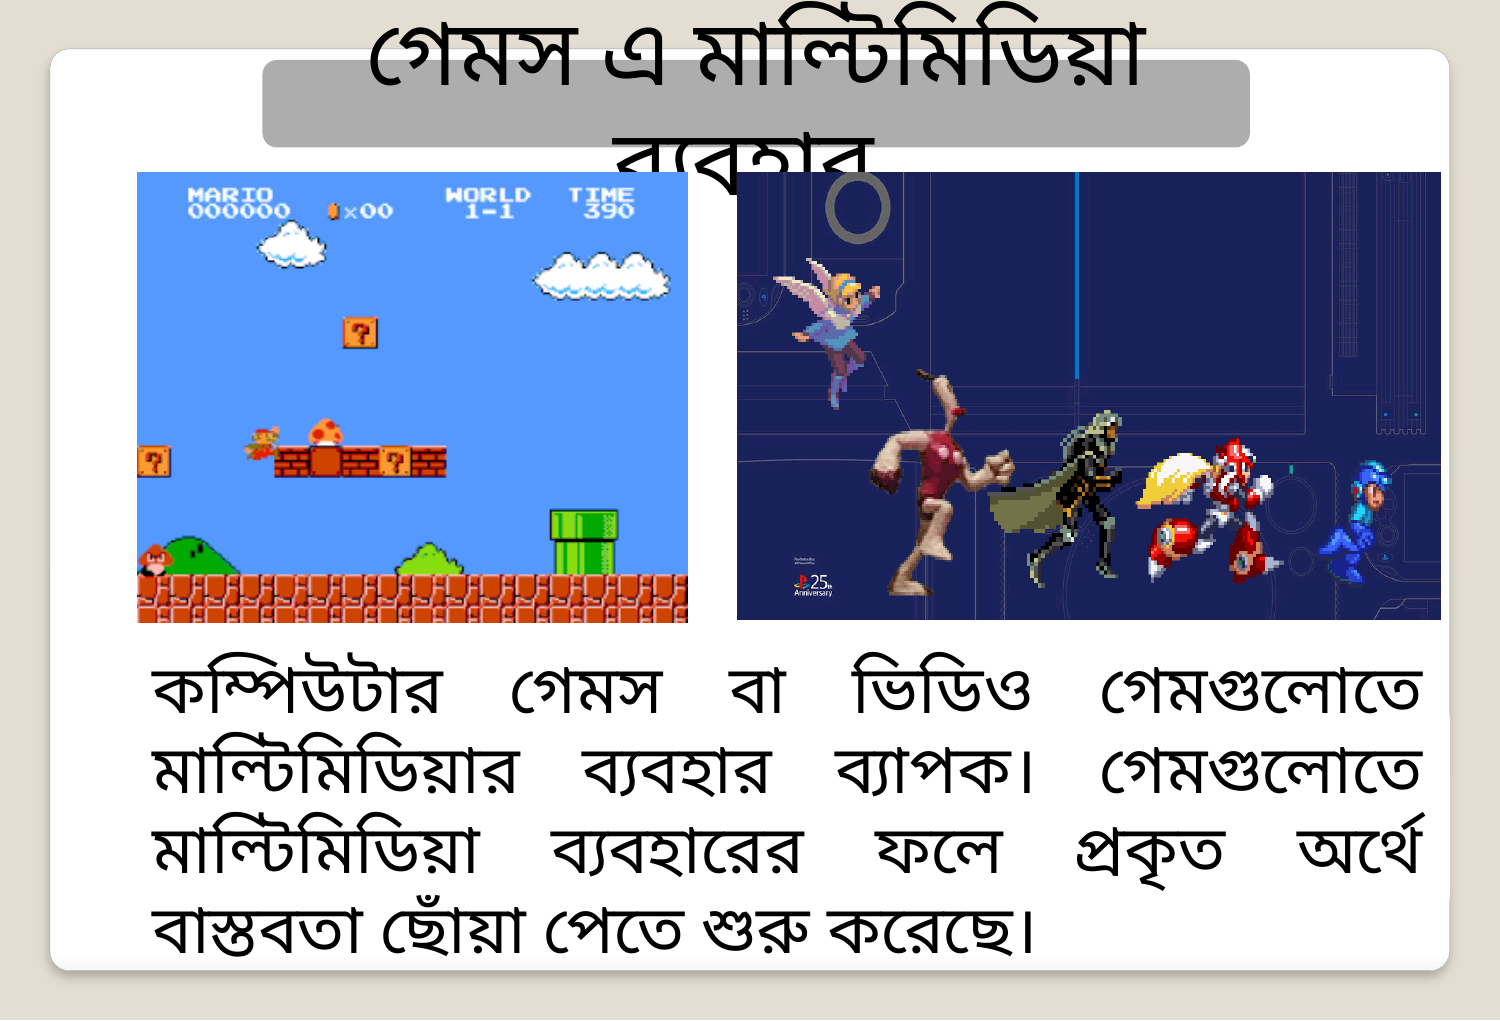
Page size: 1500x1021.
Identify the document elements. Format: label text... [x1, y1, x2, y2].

text_box গেমস এ মাল্টিমিডিয়া ব্যবহার [258, 56, 1254, 151]
picture [137, 172, 688, 623]
picture [737, 172, 1441, 620]
text_box কম্পিউটার গেমস বা ভিডিও গেমগুলোতে মাল্টিমিডিয়ার ব্যবহার ব্যাপক। গেমগুলোতে মাল্টিমিডিয়া ব্যবহারের ফলে প্রকৃত অর্থে বাস্তবতা ছোঁয়া পেতে শুরু করেছে। [121, 674, 1454, 939]
